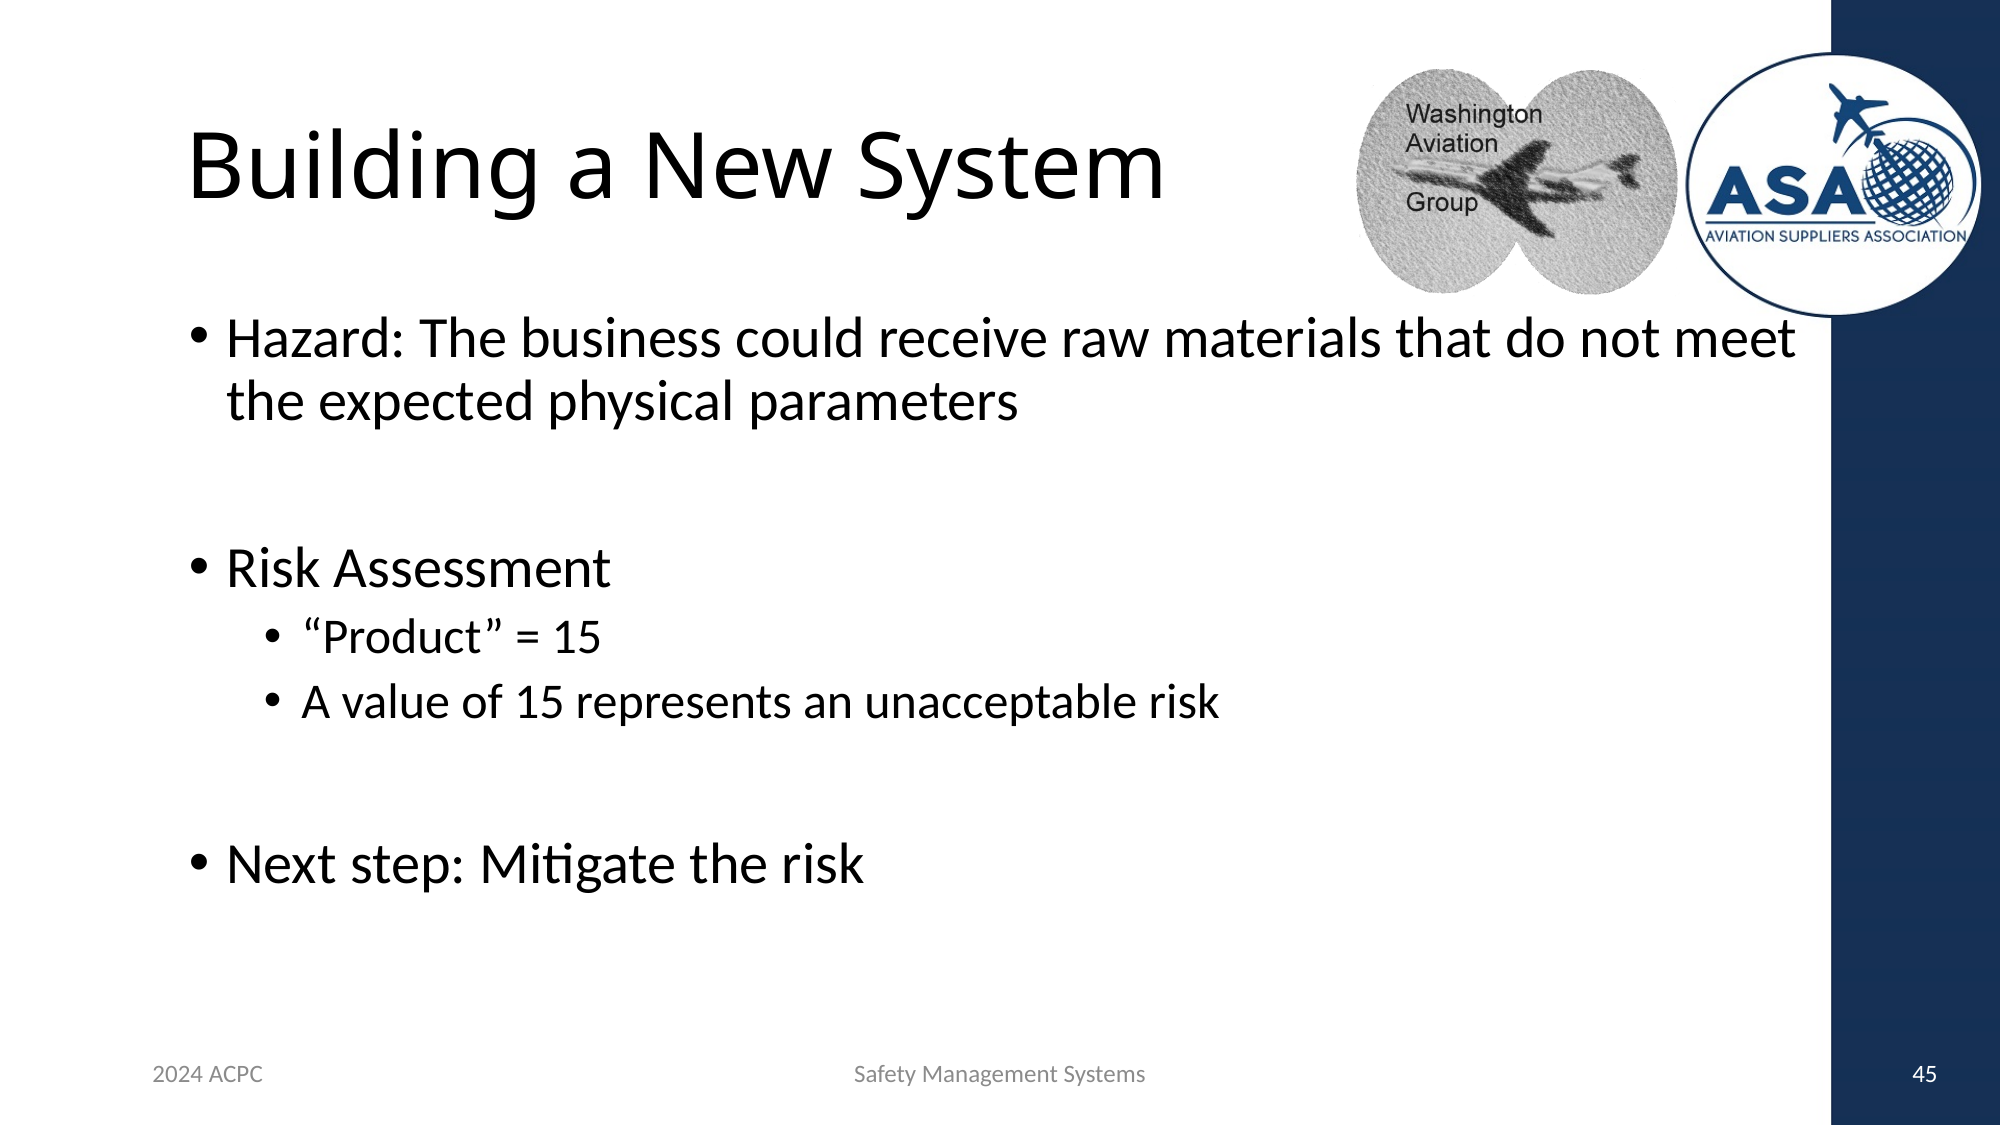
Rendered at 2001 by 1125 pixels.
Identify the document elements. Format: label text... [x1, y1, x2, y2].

slide_number 45 [1842, 1042, 1953, 1103]
list Hazard: The business could receive raw materials that do not meet the expected physical parameters Risk Assessment “Product” = 15 A value of 15 represents an unacceptable risk Next step: Mitigate the risk [174, 299, 1830, 1014]
picture [1337, 0, 2000, 1125]
title Building a New System [170, 59, 1364, 278]
footer Safety Management Systems [662, 1042, 1338, 1103]
slide_number 2024 ACPC [137, 1042, 588, 1103]
